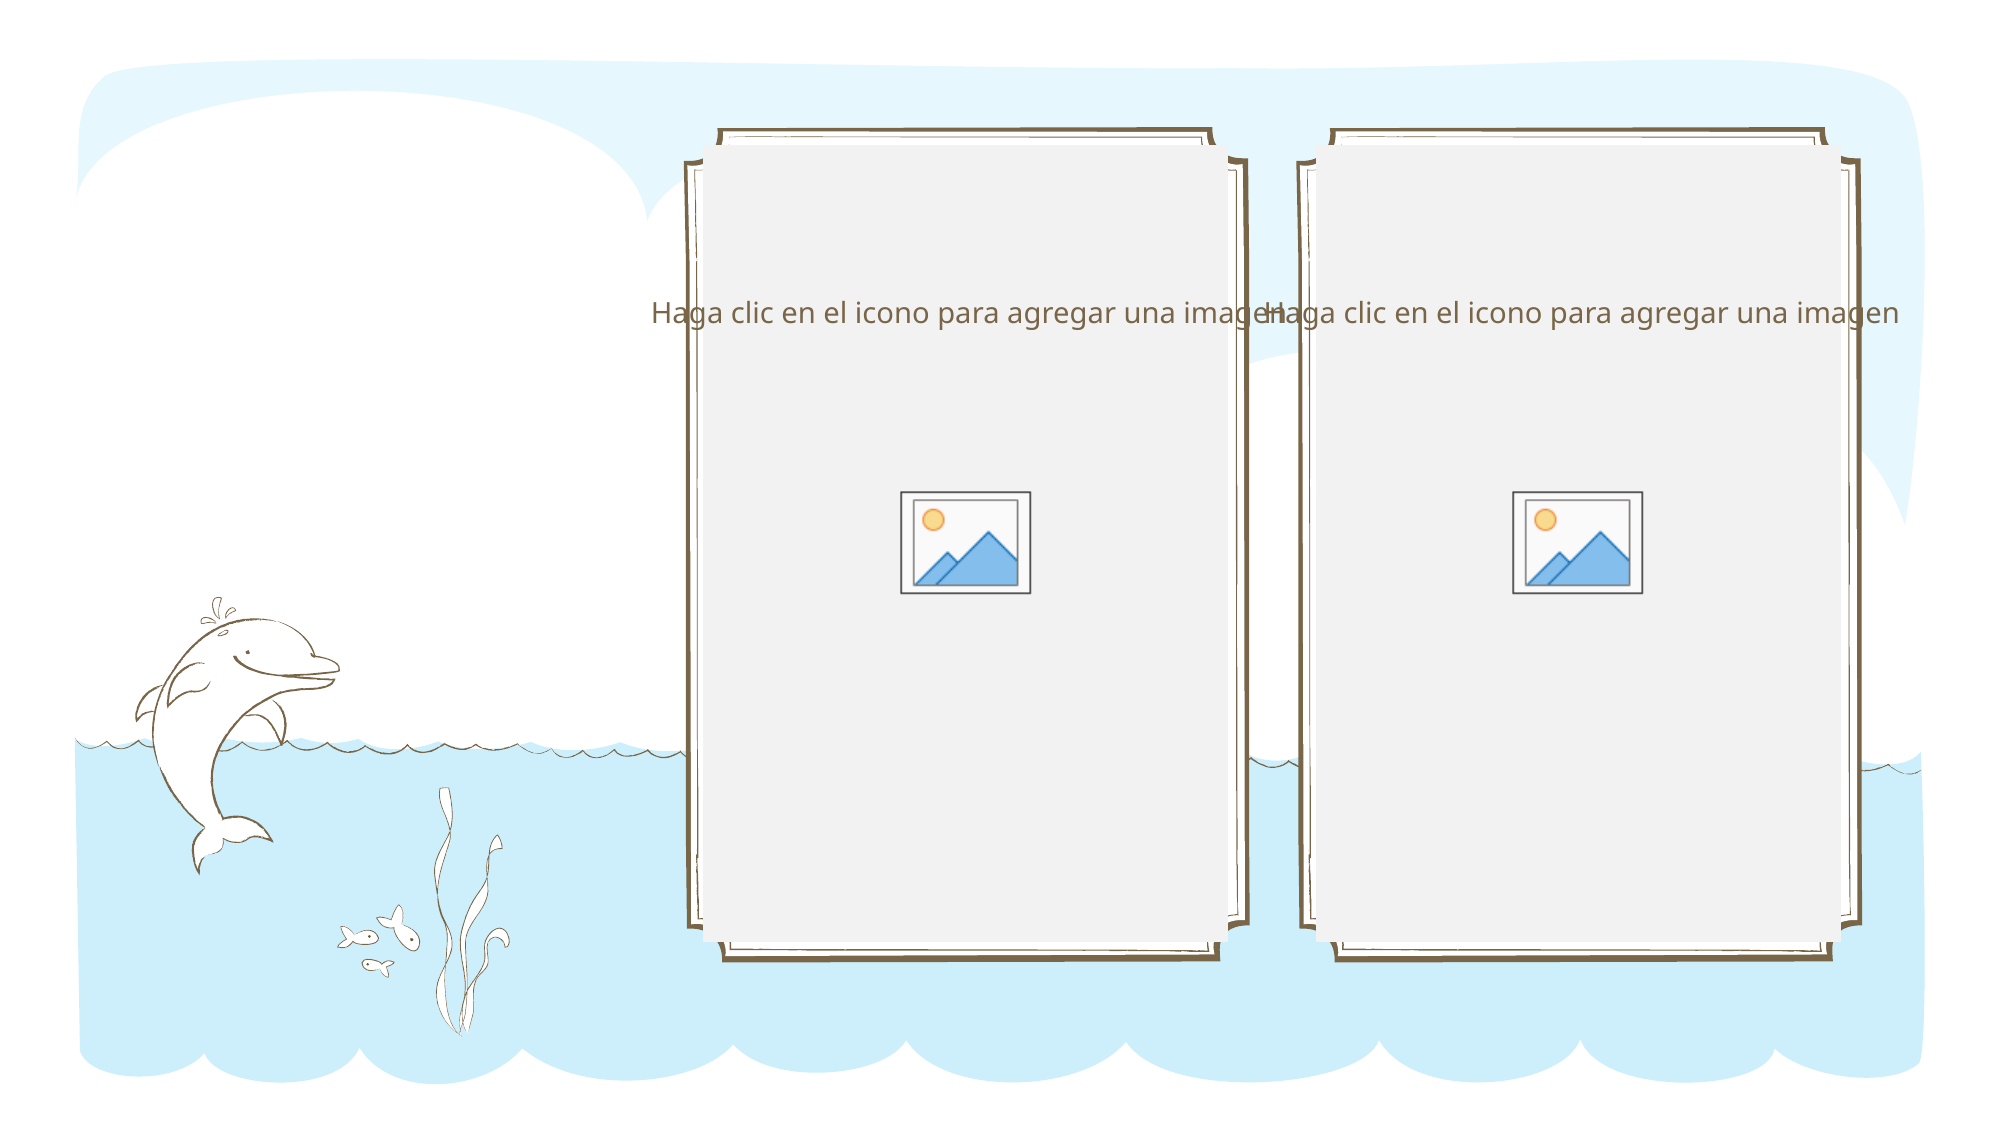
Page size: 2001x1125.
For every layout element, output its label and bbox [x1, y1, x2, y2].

picture [702, 144, 1229, 942]
picture [1315, 144, 1841, 942]
